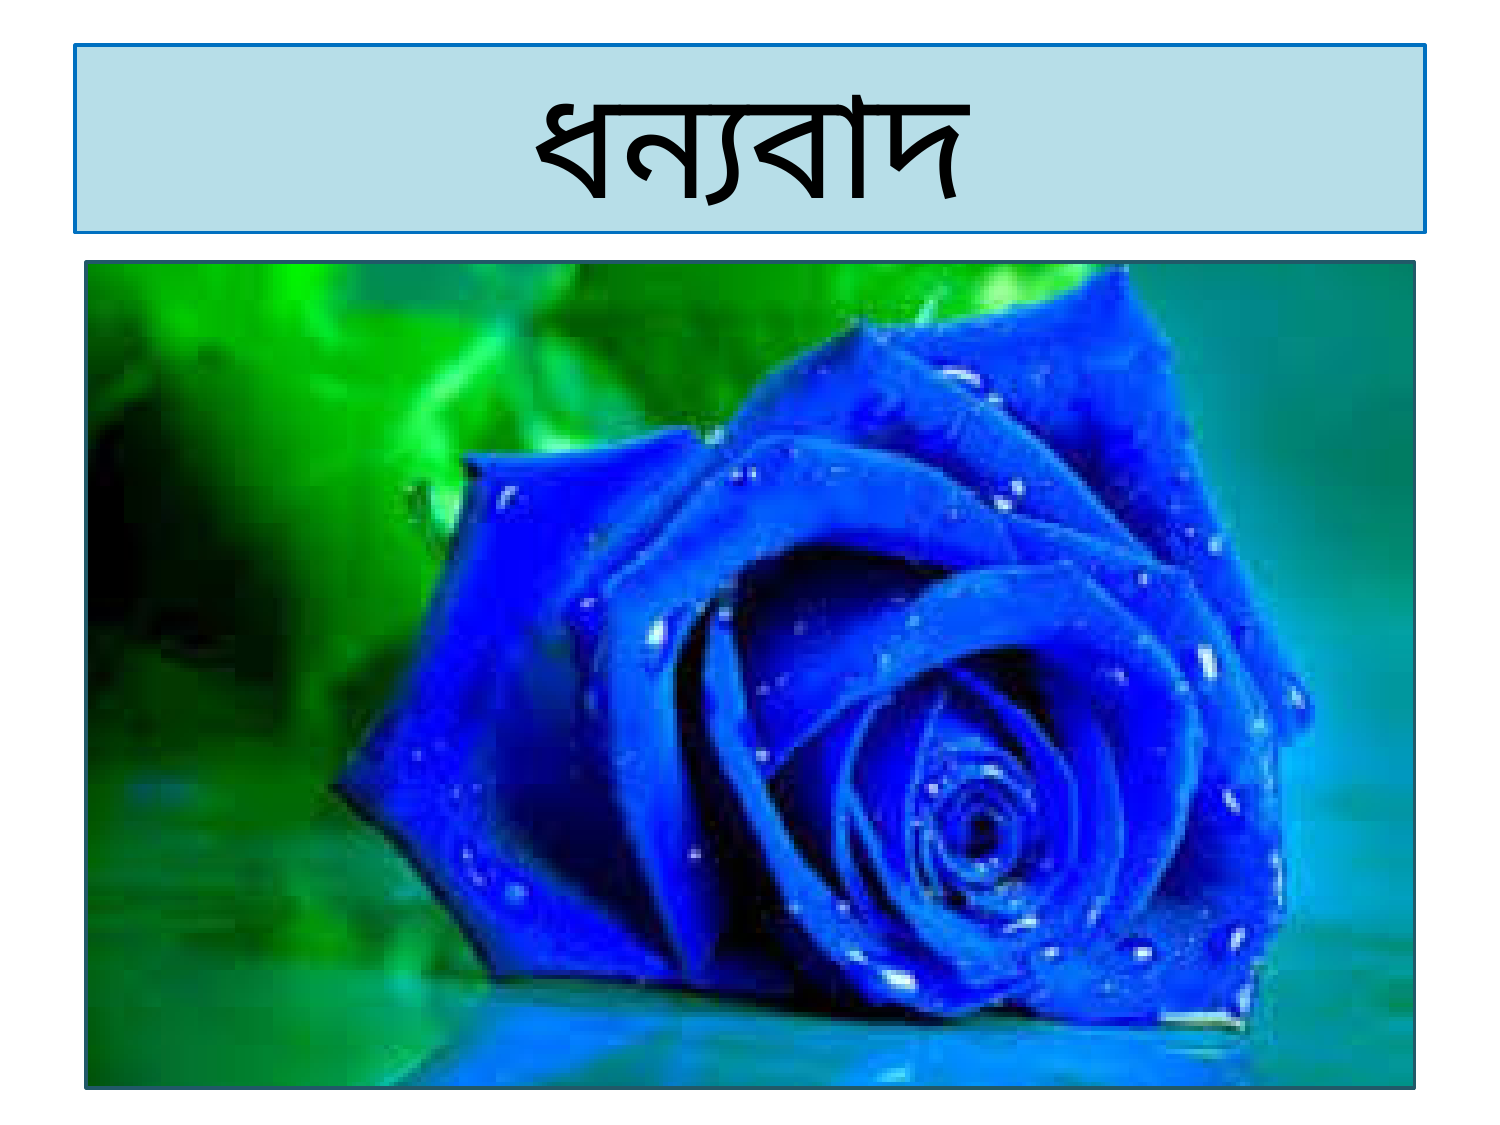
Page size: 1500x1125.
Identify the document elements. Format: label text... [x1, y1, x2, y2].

title ধন্যবাদ [75, 45, 1425, 233]
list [87, 263, 1413, 1087]
